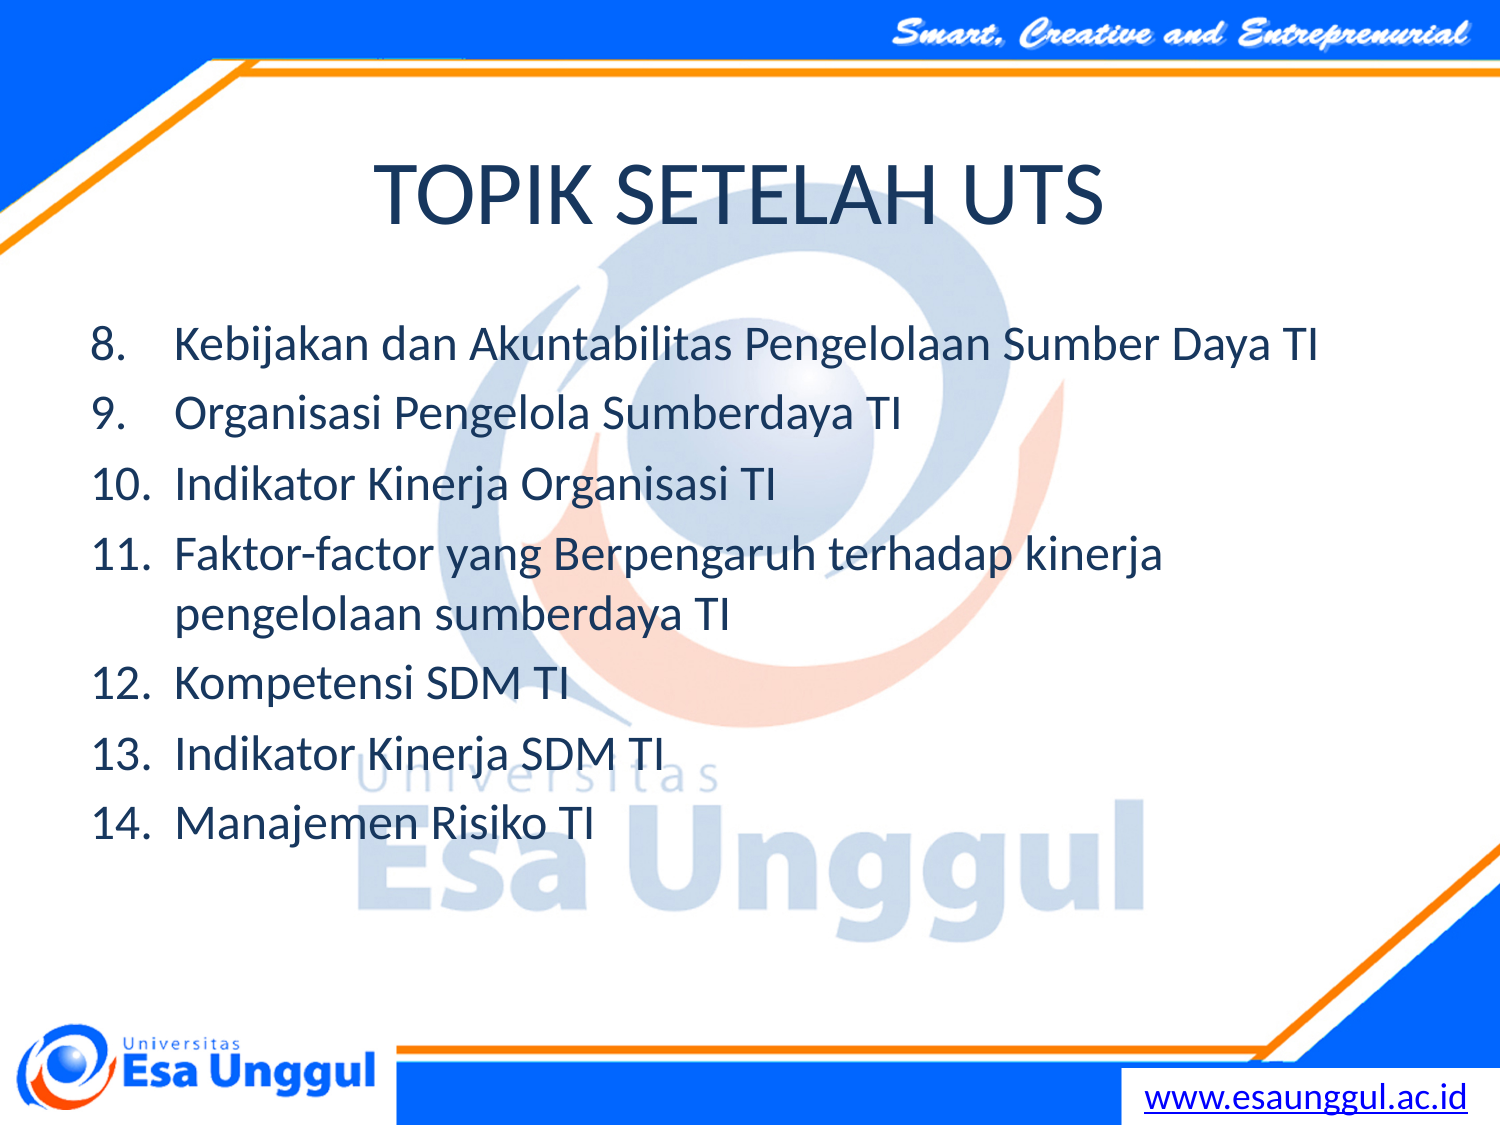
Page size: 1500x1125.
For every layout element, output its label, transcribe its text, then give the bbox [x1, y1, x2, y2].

picture [0, 0, 1500, 1125]
title TOPIK SETELAH UTS [64, 125, 1415, 268]
list Kebijakan dan Akuntabilitas Pengelolaan Sumber Daya TI Organisasi Pengelola Sumberdaya TI Indikator Kinerja Organisasi TI Faktor-factor yang Berpengaruh terhadap kinerja pengelolaan sumberdaya TI Kompetensi SDM TI Indikator Kinerja SDM TI Manajemen Risiko TI [75, 302, 1400, 1005]
